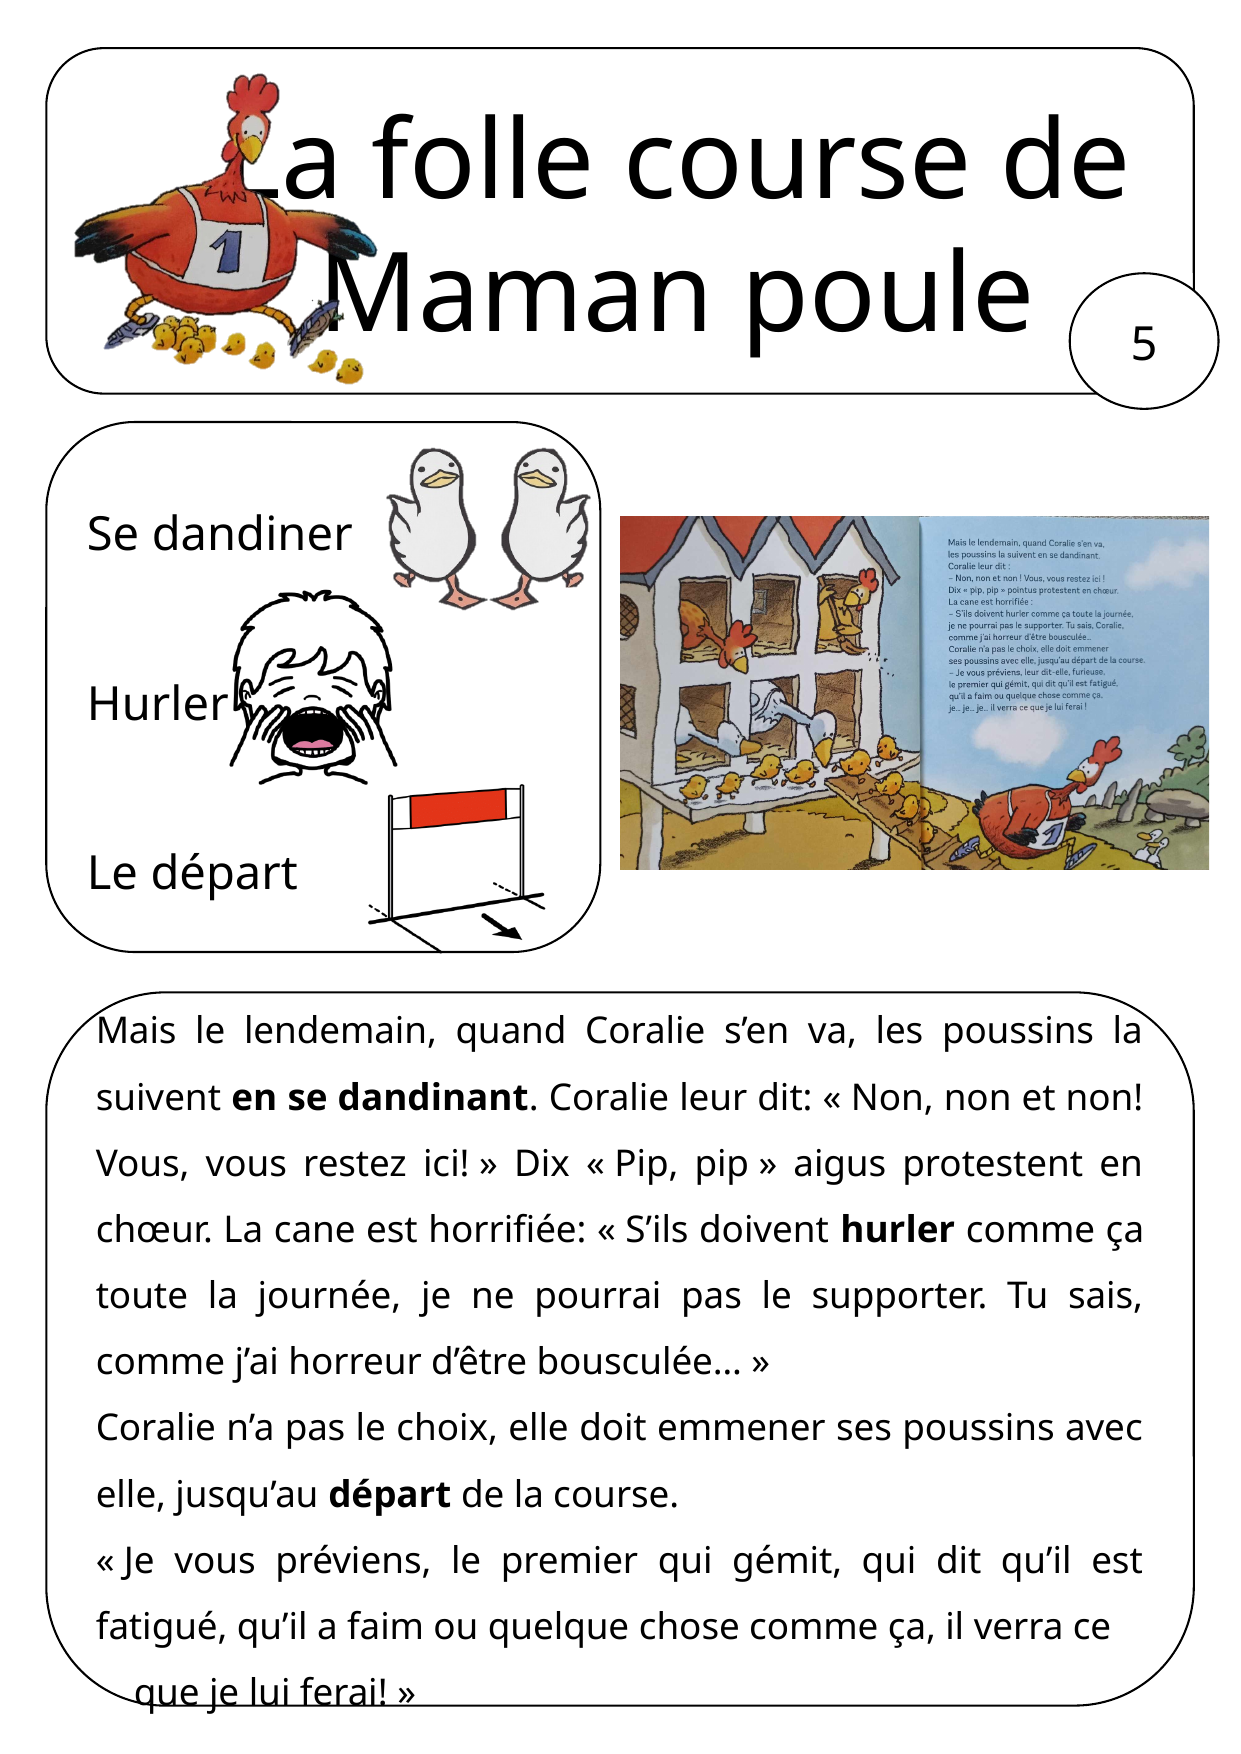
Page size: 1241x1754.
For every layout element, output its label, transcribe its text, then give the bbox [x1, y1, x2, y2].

text_box Mais le lendemain, quand Coralie s’en va, les poussins la suivent en se dandinant. Coralie leur dit: « Non, non et non! Vous, vous restez ici! » Dix « Pip, pip » aigus protestent en chœur. La cane est horrifiée: « S’ils doivent hurler comme ça toute la journée, je ne pourrai pas le supporter. Tu sais, comme j’ai horreur d’être bousculée… » Coralie n’a pas le choix, elle doit emmener ses poussins avec elle, jusqu’au départ de la course. « Je vous préviens, le premier qui gémit, qui dit qu’il est fatigué, qu’il a faim ou quelque chose comme ça, il verra ce que je lui ferai! » [45, 991, 1195, 1707]
text_box 5 [1068, 272, 1220, 410]
text_box La folle course de Maman poule [420, 47, 1195, 395]
text_box Se dandiner Hurler Le départ [420, 703, 602, 946]
picture [36, 0, 1210, 955]
text_box Se dandiner Hurler Le départ [45, 420, 366, 954]
